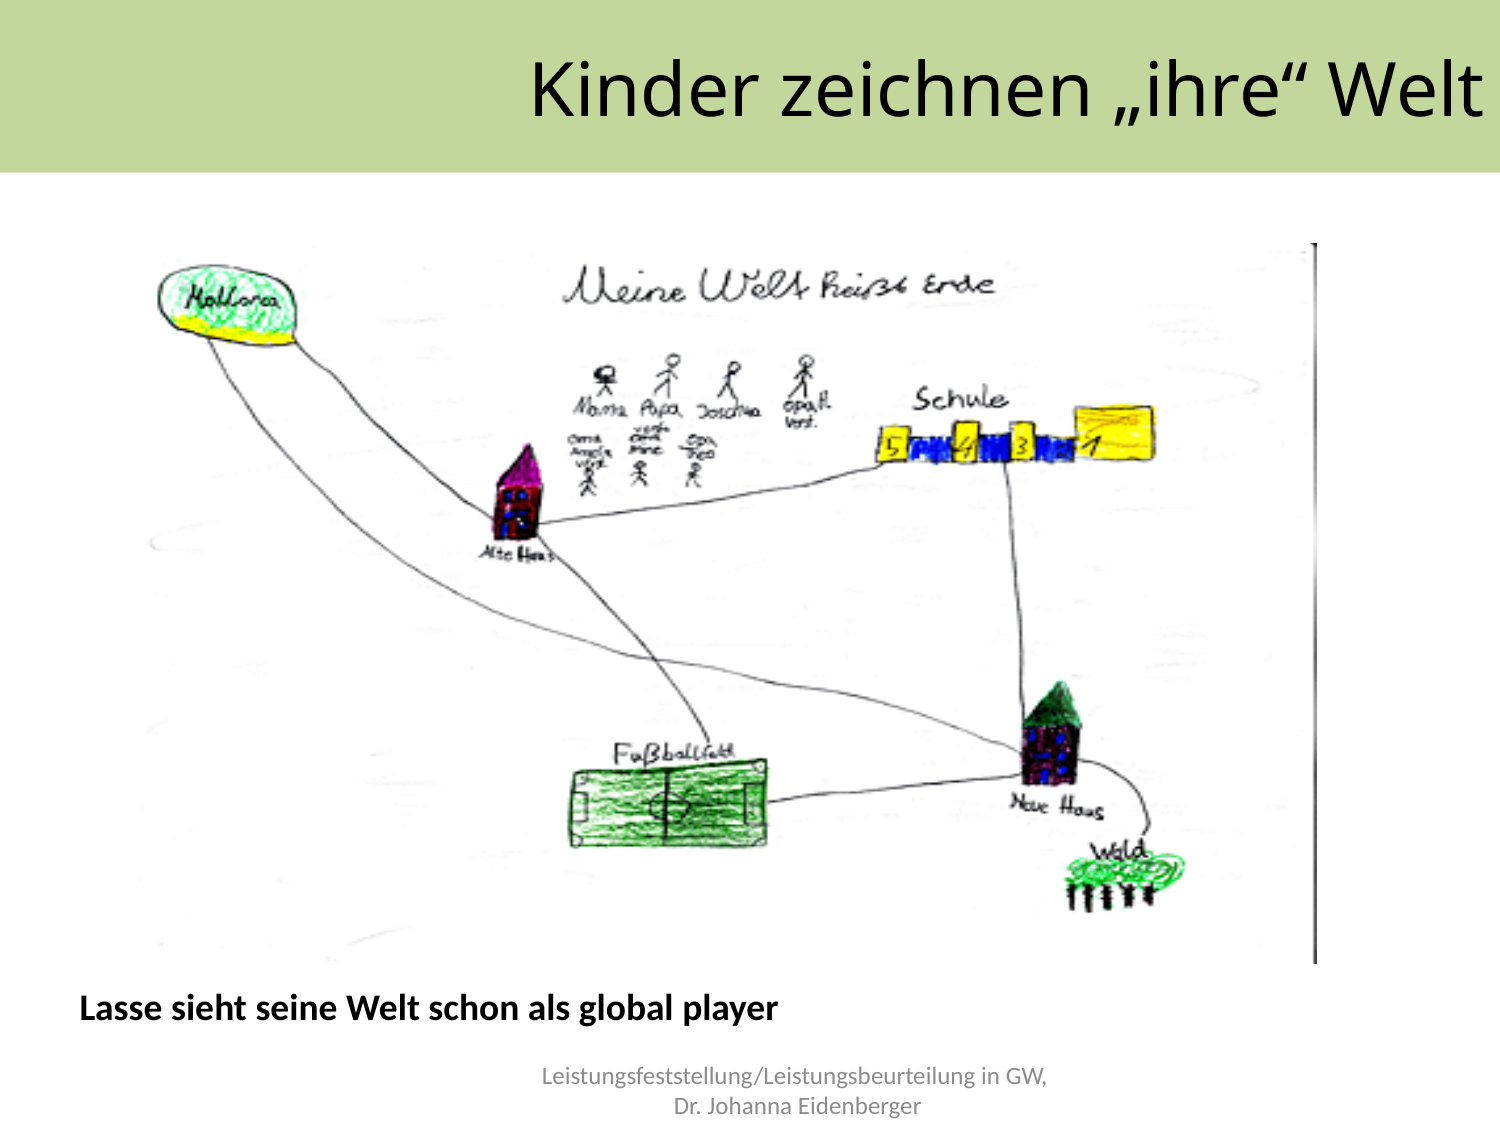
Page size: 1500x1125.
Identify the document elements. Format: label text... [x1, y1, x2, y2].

footer Leistungsfeststellung/Leistungsbeurteilung in GW, Dr. Johanna Eidenberger [513, 1059, 1082, 1120]
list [135, 243, 1318, 965]
title Kinder zeichnen „ihre“ Welt [0, 0, 1500, 173]
text_box Lasse sieht seine Welt schon als global player [64, 975, 1436, 1036]
